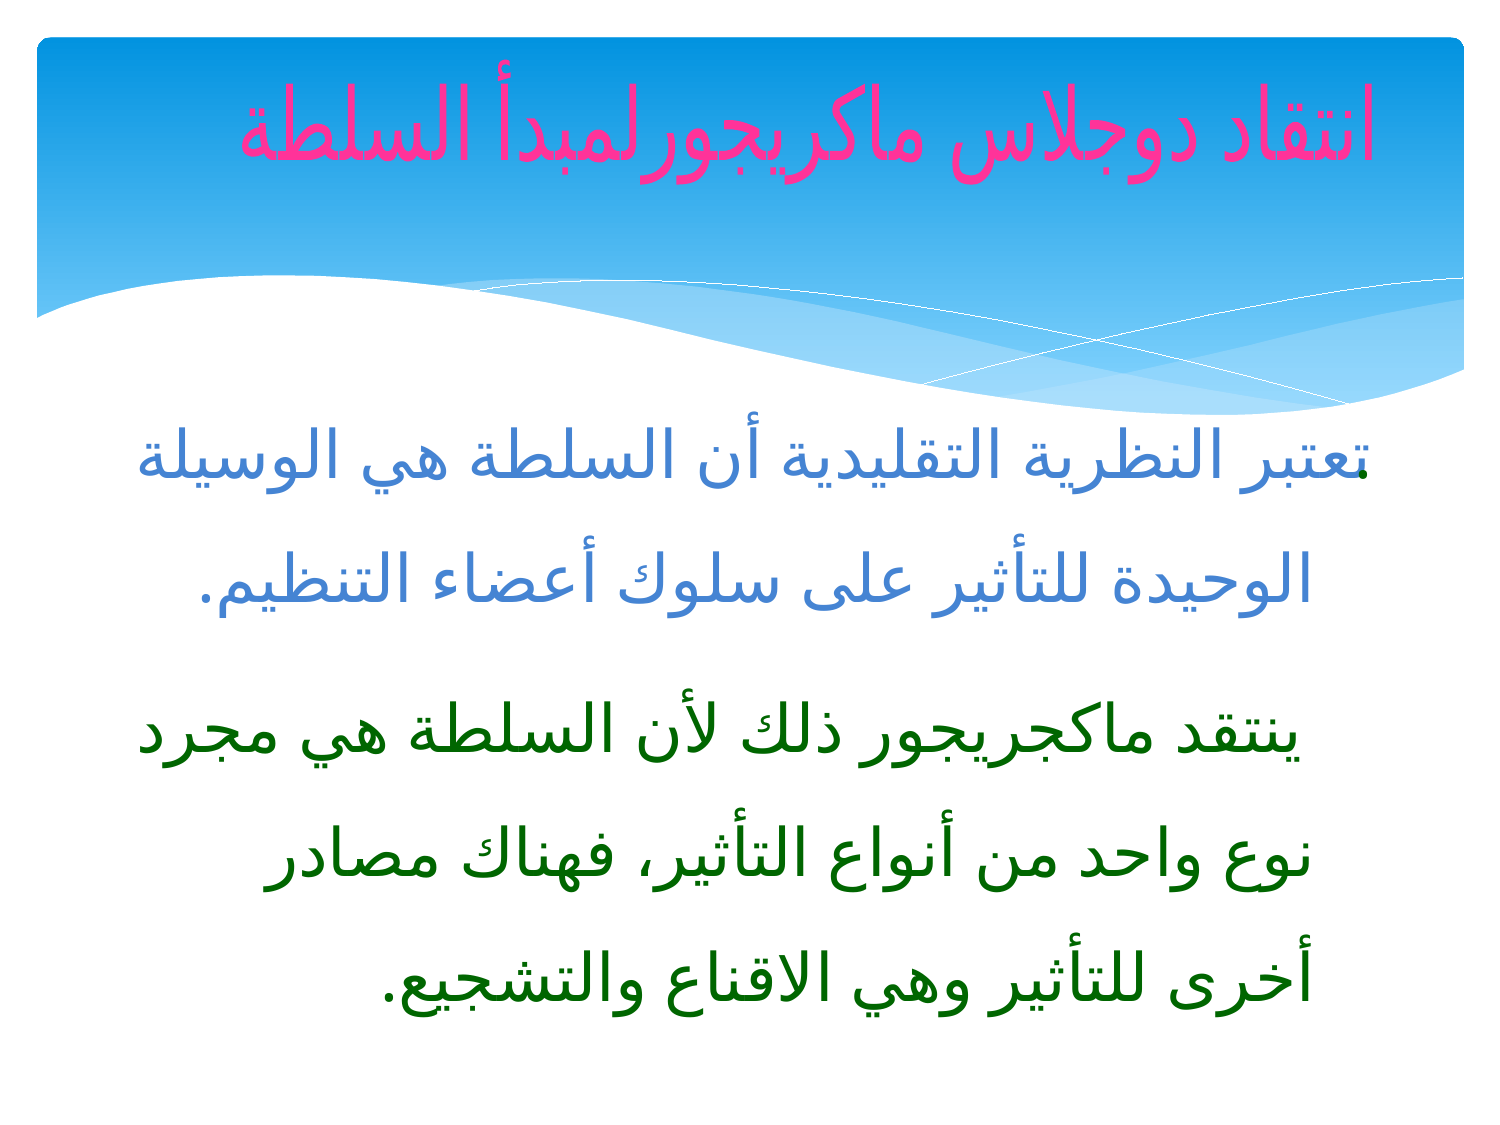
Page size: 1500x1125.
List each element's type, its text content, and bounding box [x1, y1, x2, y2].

text_box . [112, 359, 1388, 1035]
picture [498, 60, 510, 80]
